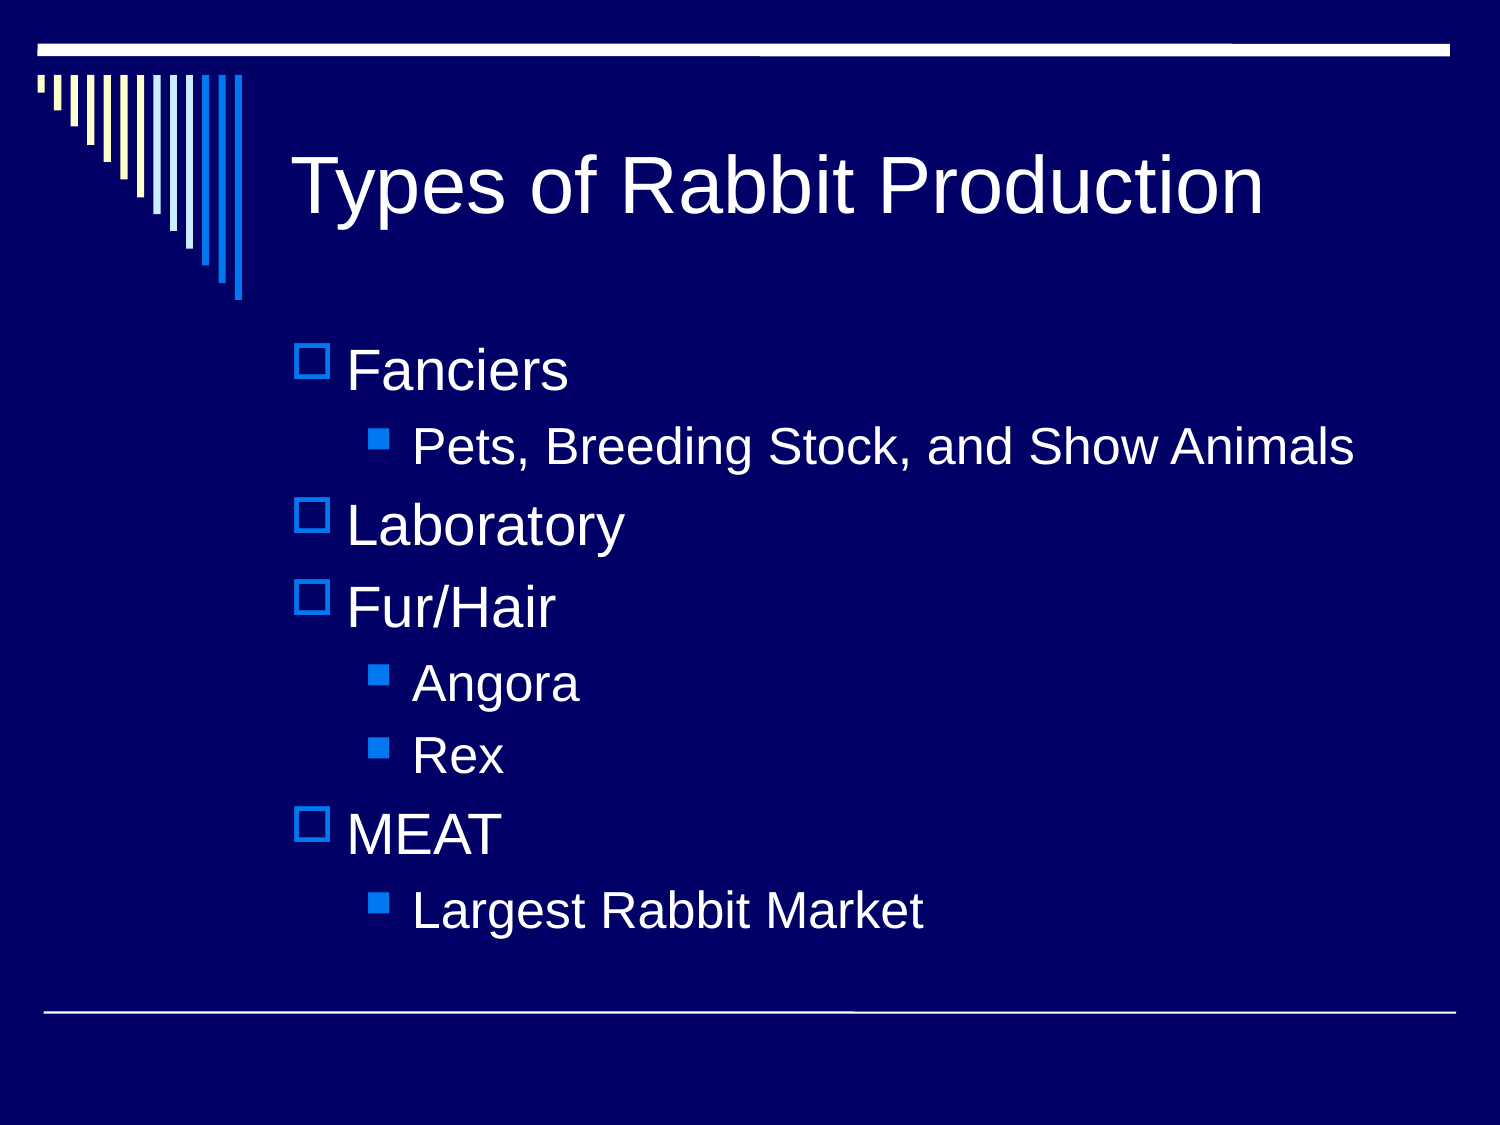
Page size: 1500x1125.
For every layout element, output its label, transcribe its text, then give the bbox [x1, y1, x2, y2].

list Fanciers Pets, Breeding Stock, and Show Animals Laboratory Fur/Hair Angora Rex MEAT Largest Rabbit Market [275, 324, 1425, 1000]
title Types of Rabbit Production [275, 75, 1425, 288]
